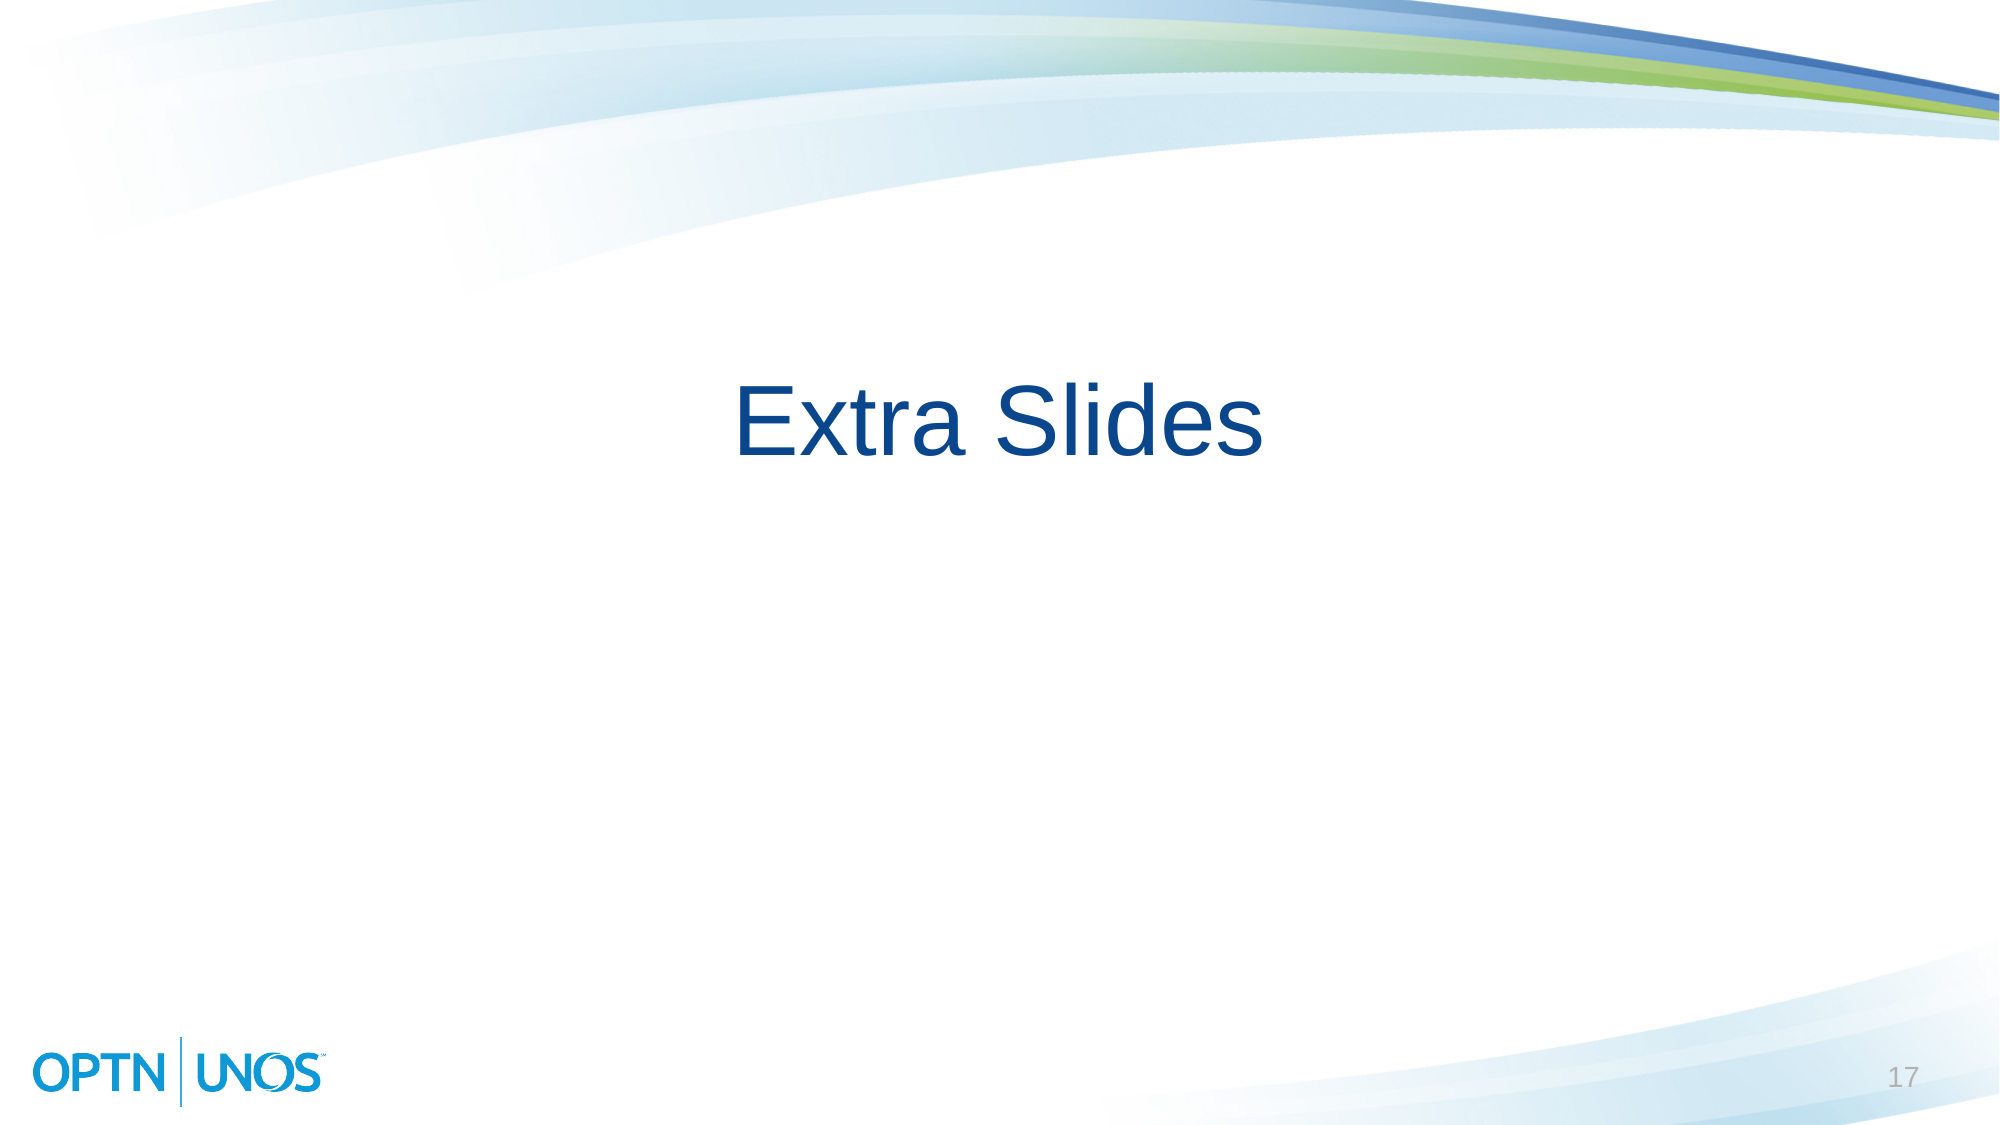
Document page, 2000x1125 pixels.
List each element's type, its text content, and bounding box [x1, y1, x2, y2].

picture [0, 0, 2000, 1125]
title Extra Slides [91, 282, 1908, 548]
slide_number 17 [1595, 1046, 1935, 1106]
